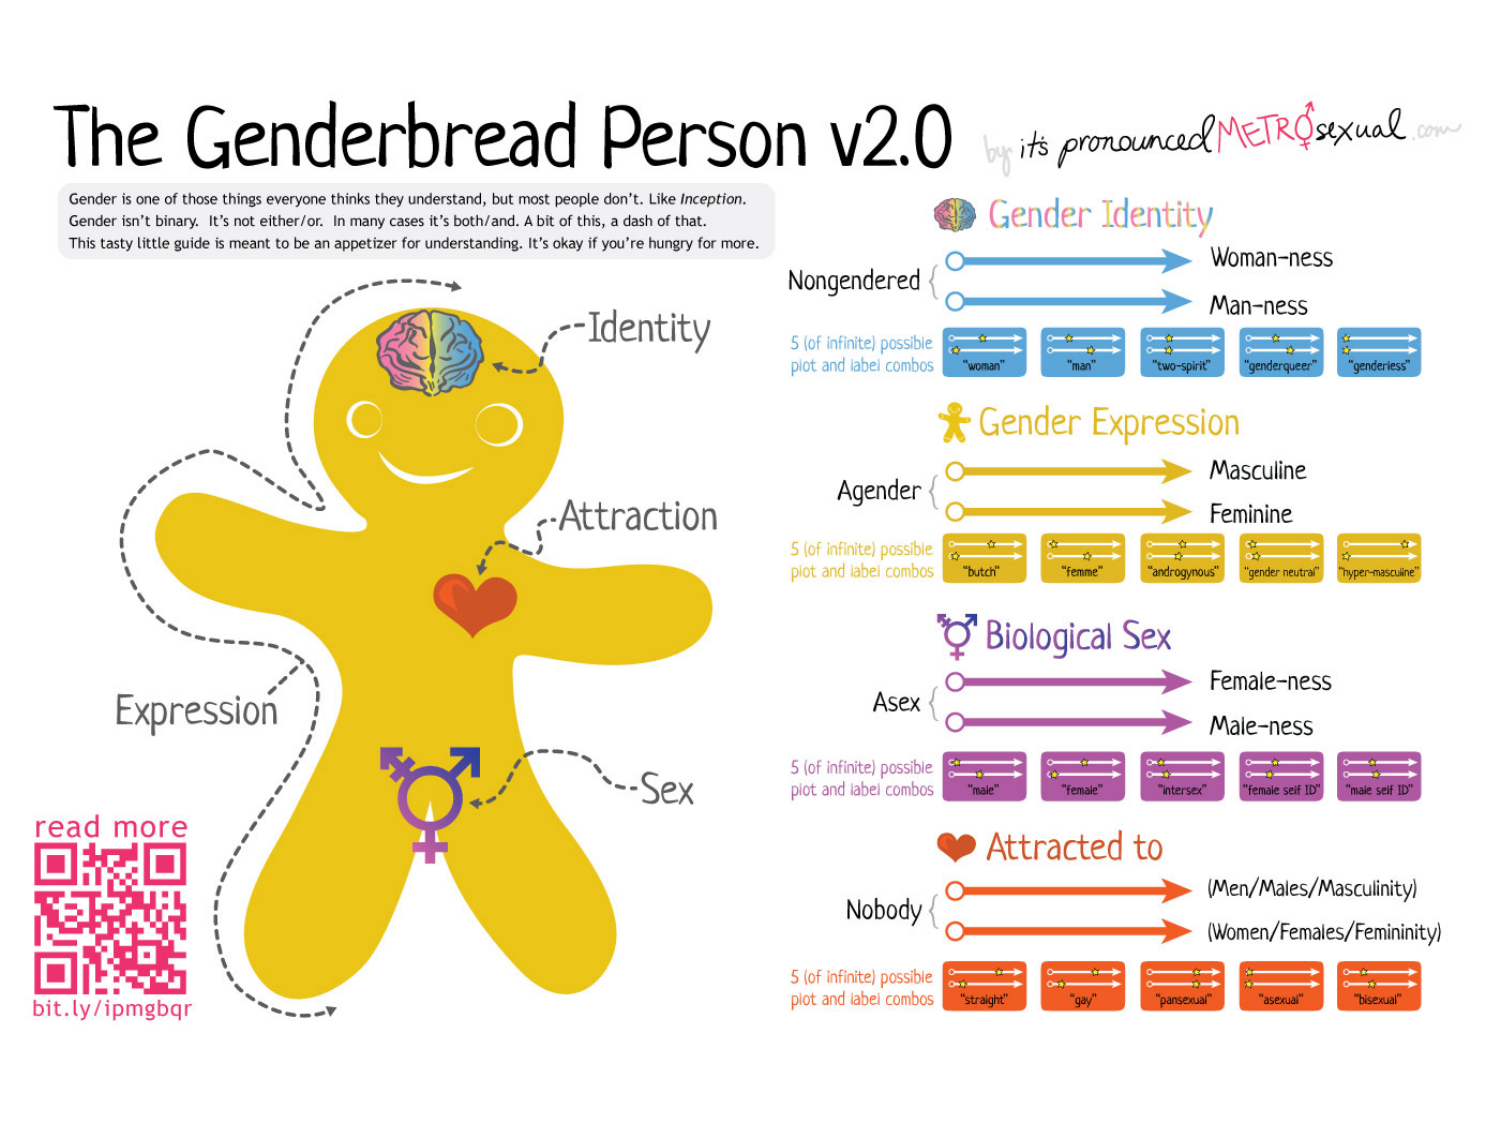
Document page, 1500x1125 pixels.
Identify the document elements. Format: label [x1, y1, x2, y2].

picture [0, 76, 1500, 1048]
